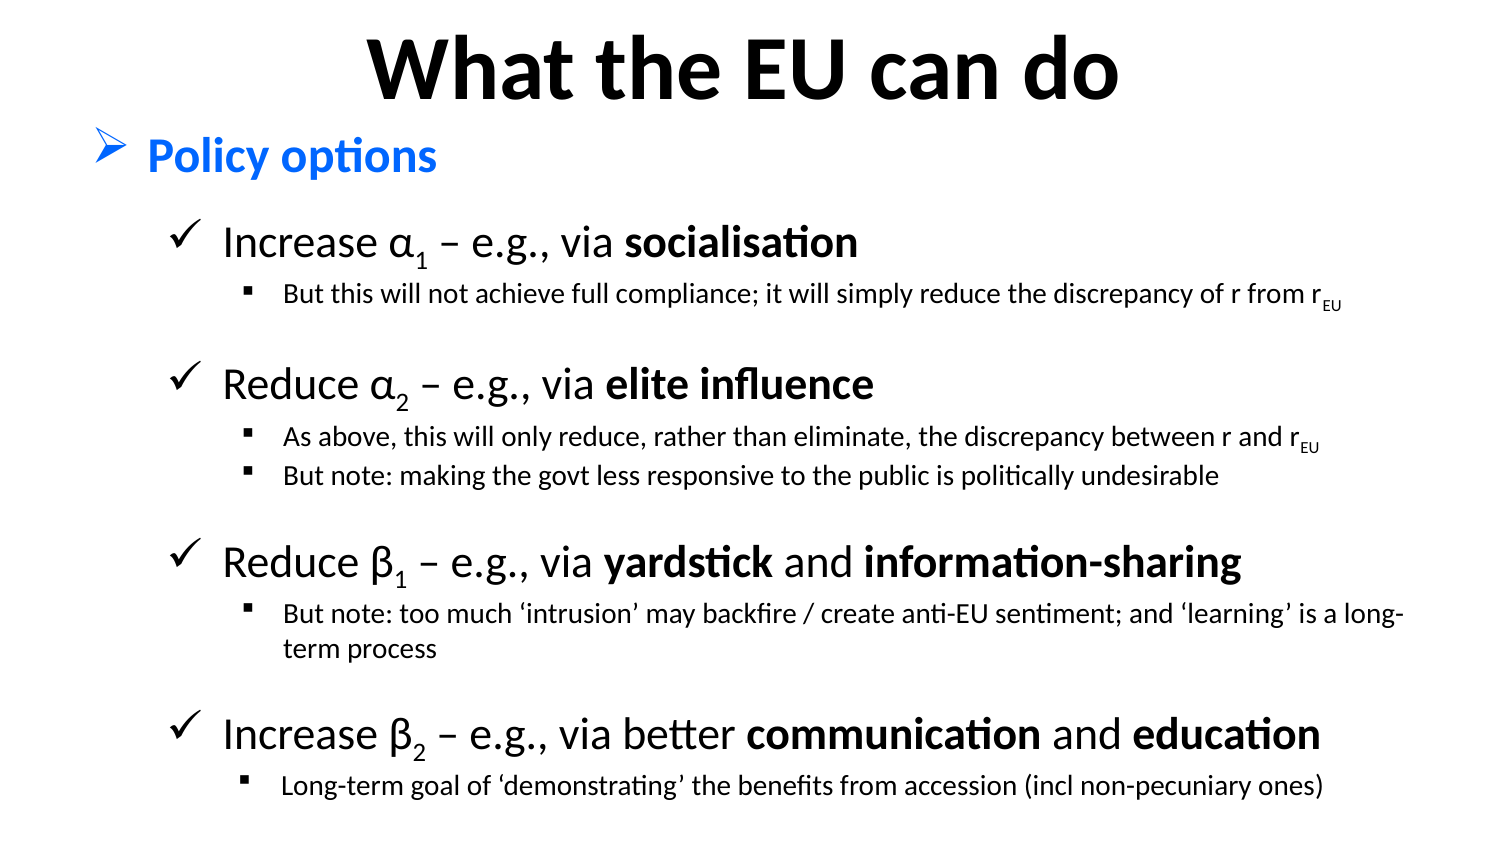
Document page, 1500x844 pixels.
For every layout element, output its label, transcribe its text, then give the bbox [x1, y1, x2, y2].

text_box Policy options Increase α1 – e.g., via socialisation But this will not achieve full compliance; it will simply reduce the discrepancy of r from rEU Reduce α2 – e.g., via elite influence As above, this will only reduce, rather than eliminate, the discrepancy between r and rEU But note: making the govt less responsive to the public is politically undesirable Reduce β1 – e.g., via yardstick and information-sharing But note: too much ‘intrusion’ may backfire / create anti-EU sentiment; and ‘learning’ is a long-term process Increase β2 – e.g., via better communication and education Long-term goal of ‘demonstrating’ the benefits from accession (incl non-pecuniary ones) [76, 125, 1424, 809]
text_box What the EU can do [53, 0, 1436, 125]
